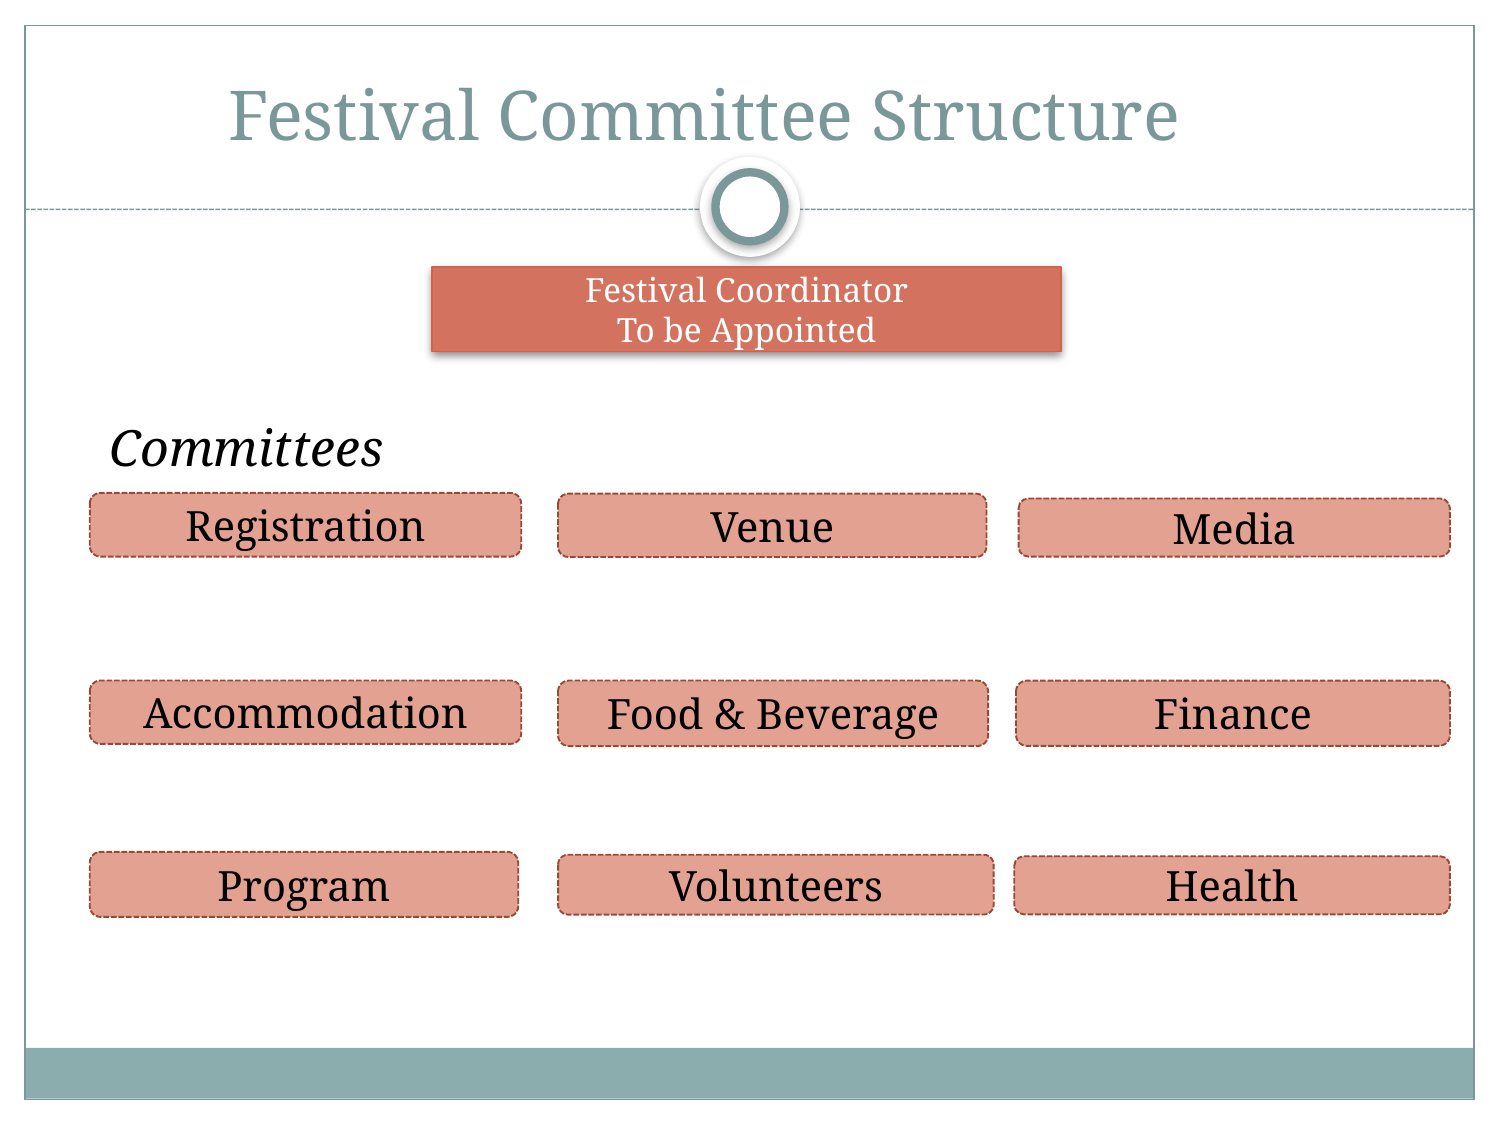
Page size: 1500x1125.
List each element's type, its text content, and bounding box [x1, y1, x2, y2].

text_box Venue [557, 492, 988, 558]
text_box Festival Coordinator To be Appointed [431, 266, 1062, 352]
text_box Registration [88, 491, 523, 558]
text_box Health [1013, 855, 1451, 916]
text_box Media [1017, 497, 1451, 558]
title Festival Committee Structure [4, 37, 1405, 162]
text_box Committees [94, 408, 399, 484]
text_box Accommodation [88, 679, 523, 745]
text_box Program [88, 850, 520, 918]
text_box Food & Beverage [557, 679, 990, 748]
text_box Finance [1015, 679, 1451, 747]
text_box Volunteers [557, 853, 995, 916]
